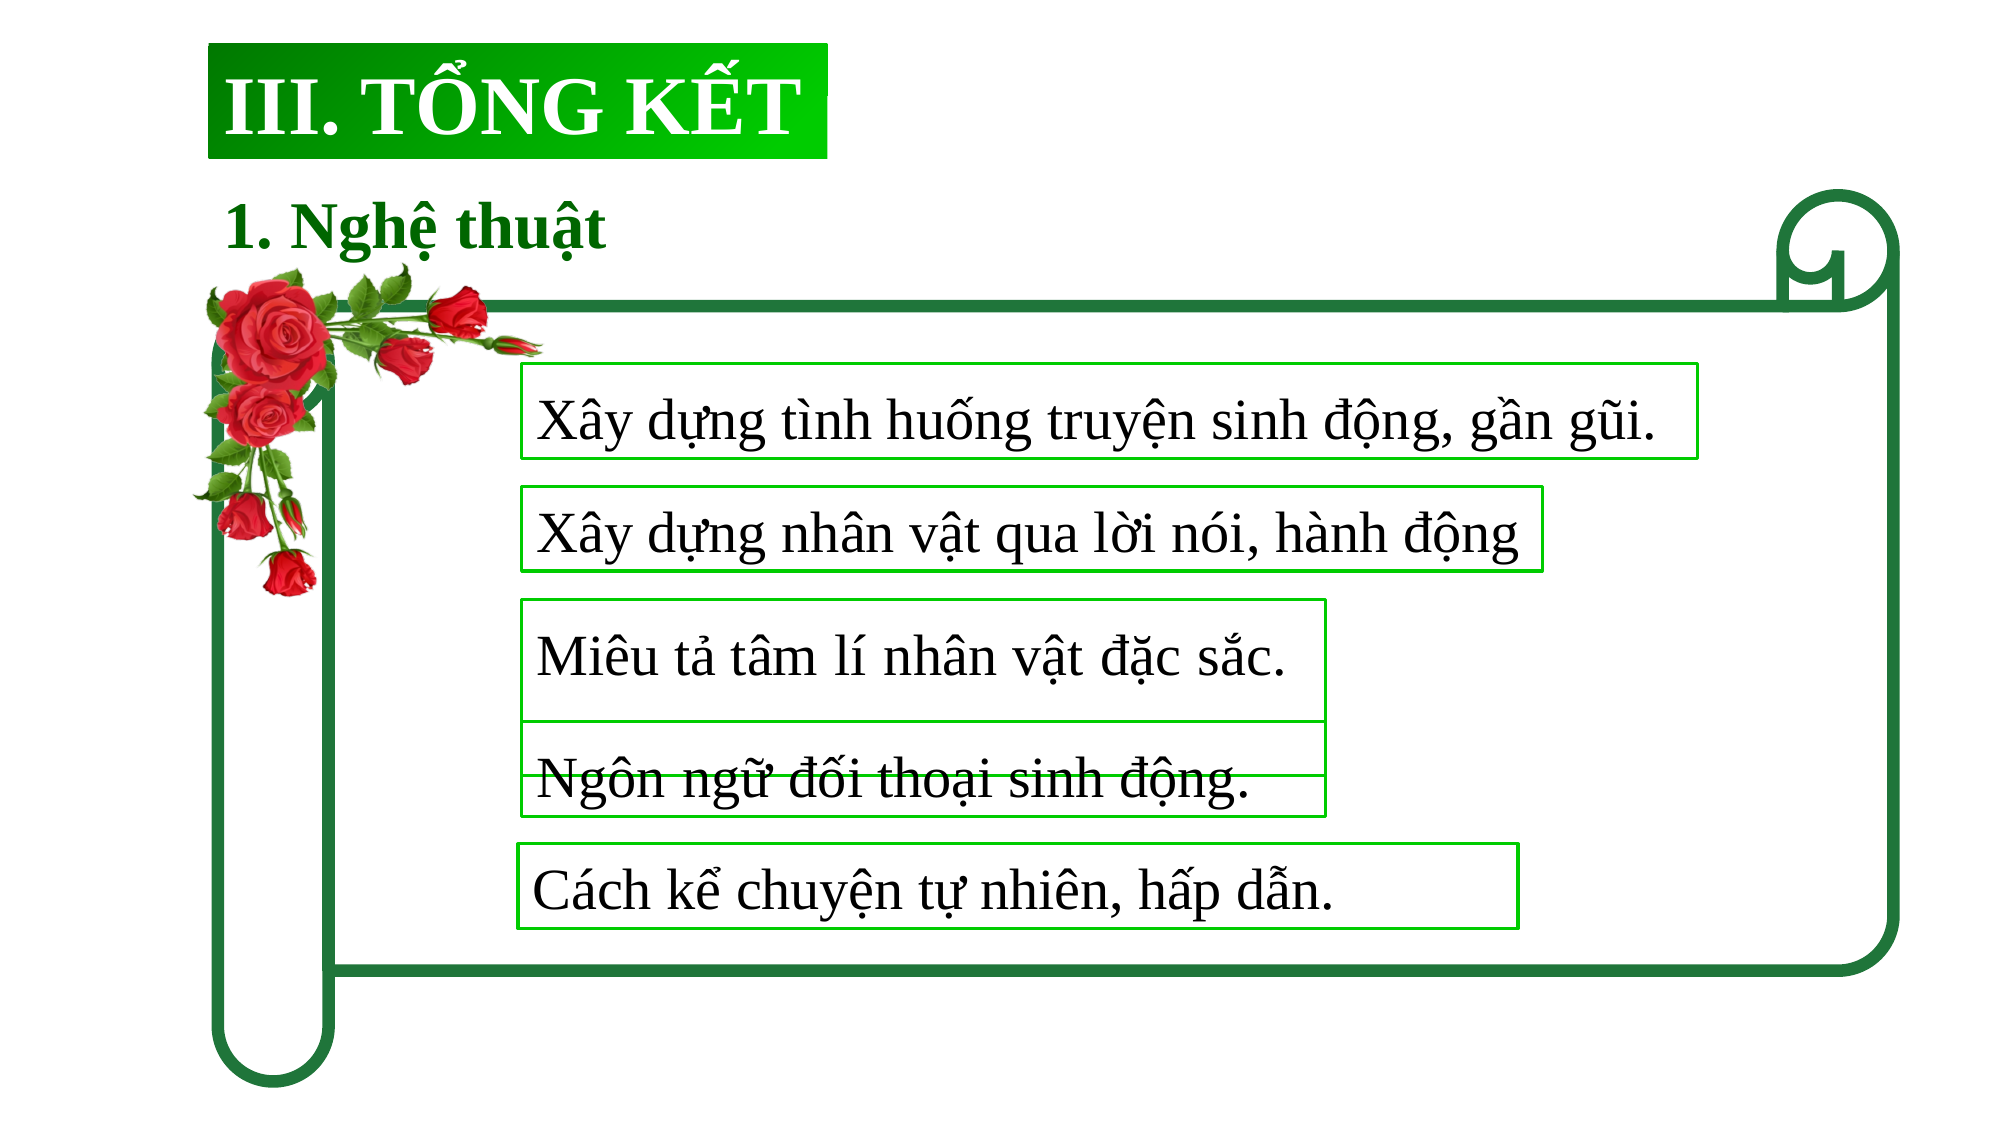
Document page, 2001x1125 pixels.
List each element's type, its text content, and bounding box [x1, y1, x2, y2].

text_box 1. Nghệ thuật [208, 162, 641, 270]
picture [178, 239, 557, 619]
text_box Xây dựng nhân vật qua lời nói, hành động [540, 486, 1543, 572]
text_box III. TỔNG KẾT [208, 43, 828, 159]
text_box Miêu tả tâm lí nhân vật đặc sắc. [521, 599, 1326, 721]
text_box Ngôn ngữ đối thoại sinh động. [521, 721, 1326, 817]
text_box Cách kể chuyện tự nhiên, hấp dẫn. [518, 843, 1518, 929]
text_box [216, 194, 1895, 1083]
text_box Xây dựng tình huống truyện sinh động, gần gũi. [540, 363, 1698, 459]
